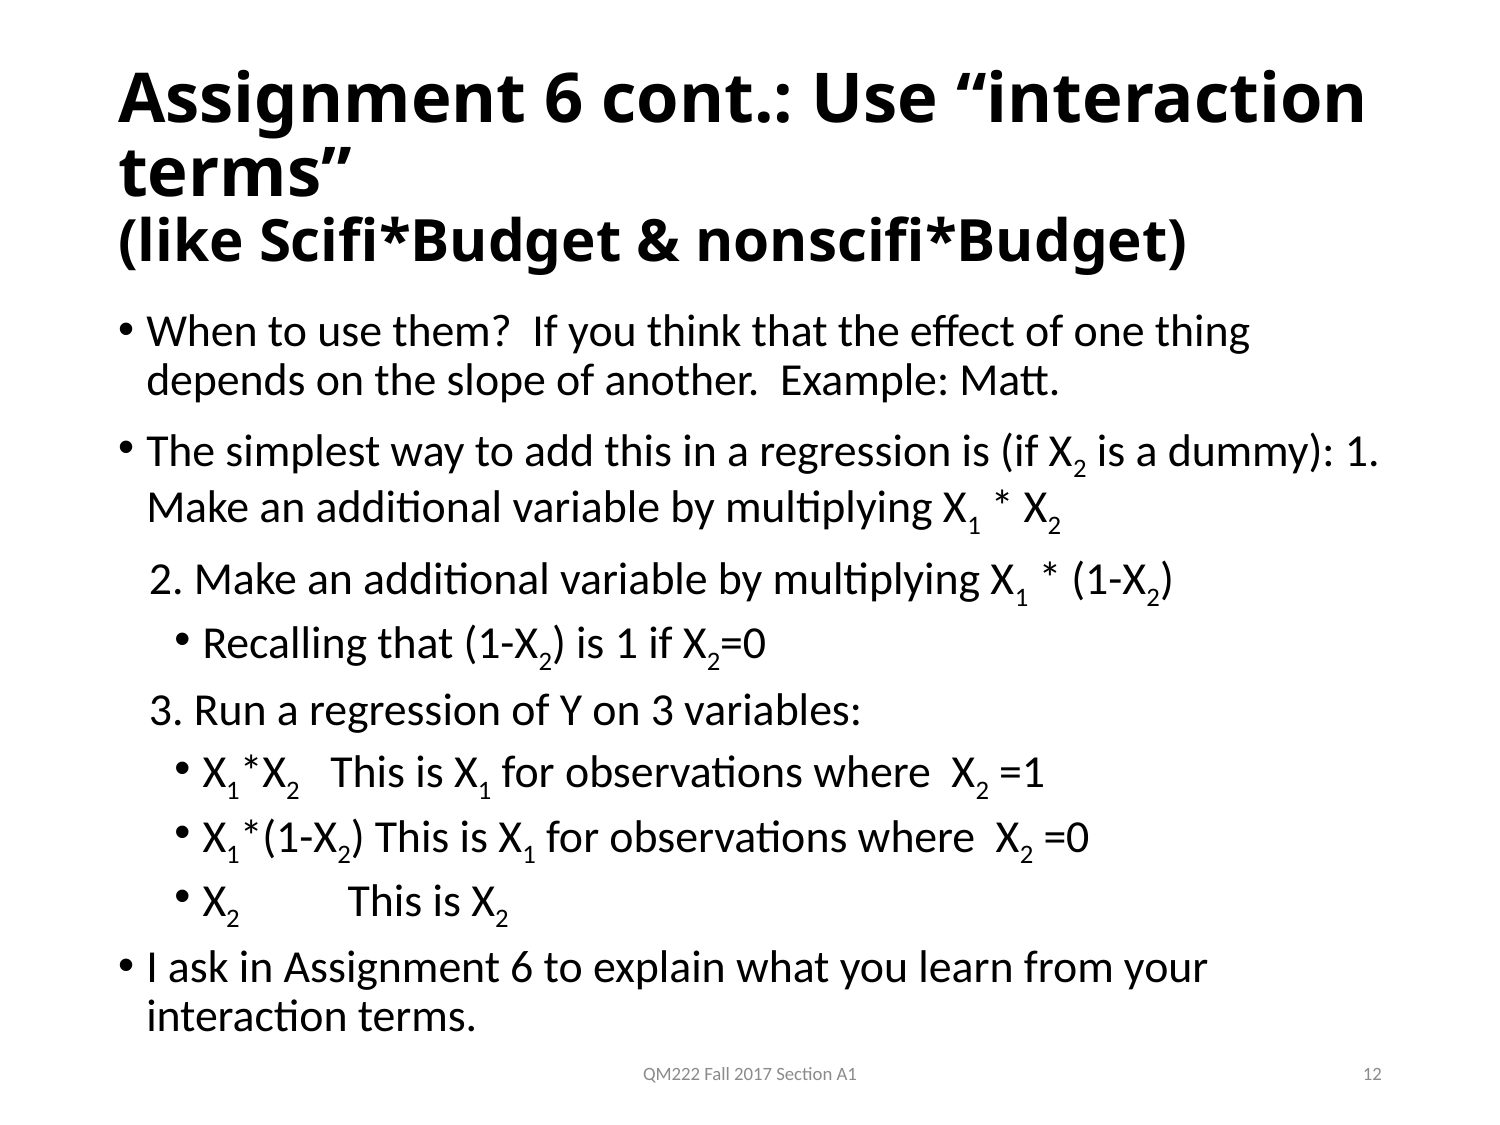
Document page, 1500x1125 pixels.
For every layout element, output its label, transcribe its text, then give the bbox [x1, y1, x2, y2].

slide_number 12 [1059, 1042, 1397, 1103]
footer QM222 Fall 2017 Section A1 [496, 1042, 1004, 1103]
list When to use them? If you think that the effect of one thing depends on the slope of another. Example: Matt. The simplest way to add this in a regression is (if X2 is a dummy): 1. Make an additional variable by multiplying X1 * X2 2. Make an additional variable by multiplying X1 * (1-X2) Recalling that (1-X2) is 1 if X2=0 3. Run a regression of Y on 3 variables: X1*X2 This is X1 for observations where X2 =1 X1*(1-X2) This is X1 for observations where X2 =0 X2 This is X2 I ask in Assignment 6 to explain what you learn from your interaction terms. [103, 299, 1397, 1014]
title Assignment 6 cont.: Use “interaction terms” (like Scifi*Budget & nonscifi*Budget) [103, 59, 1397, 278]
